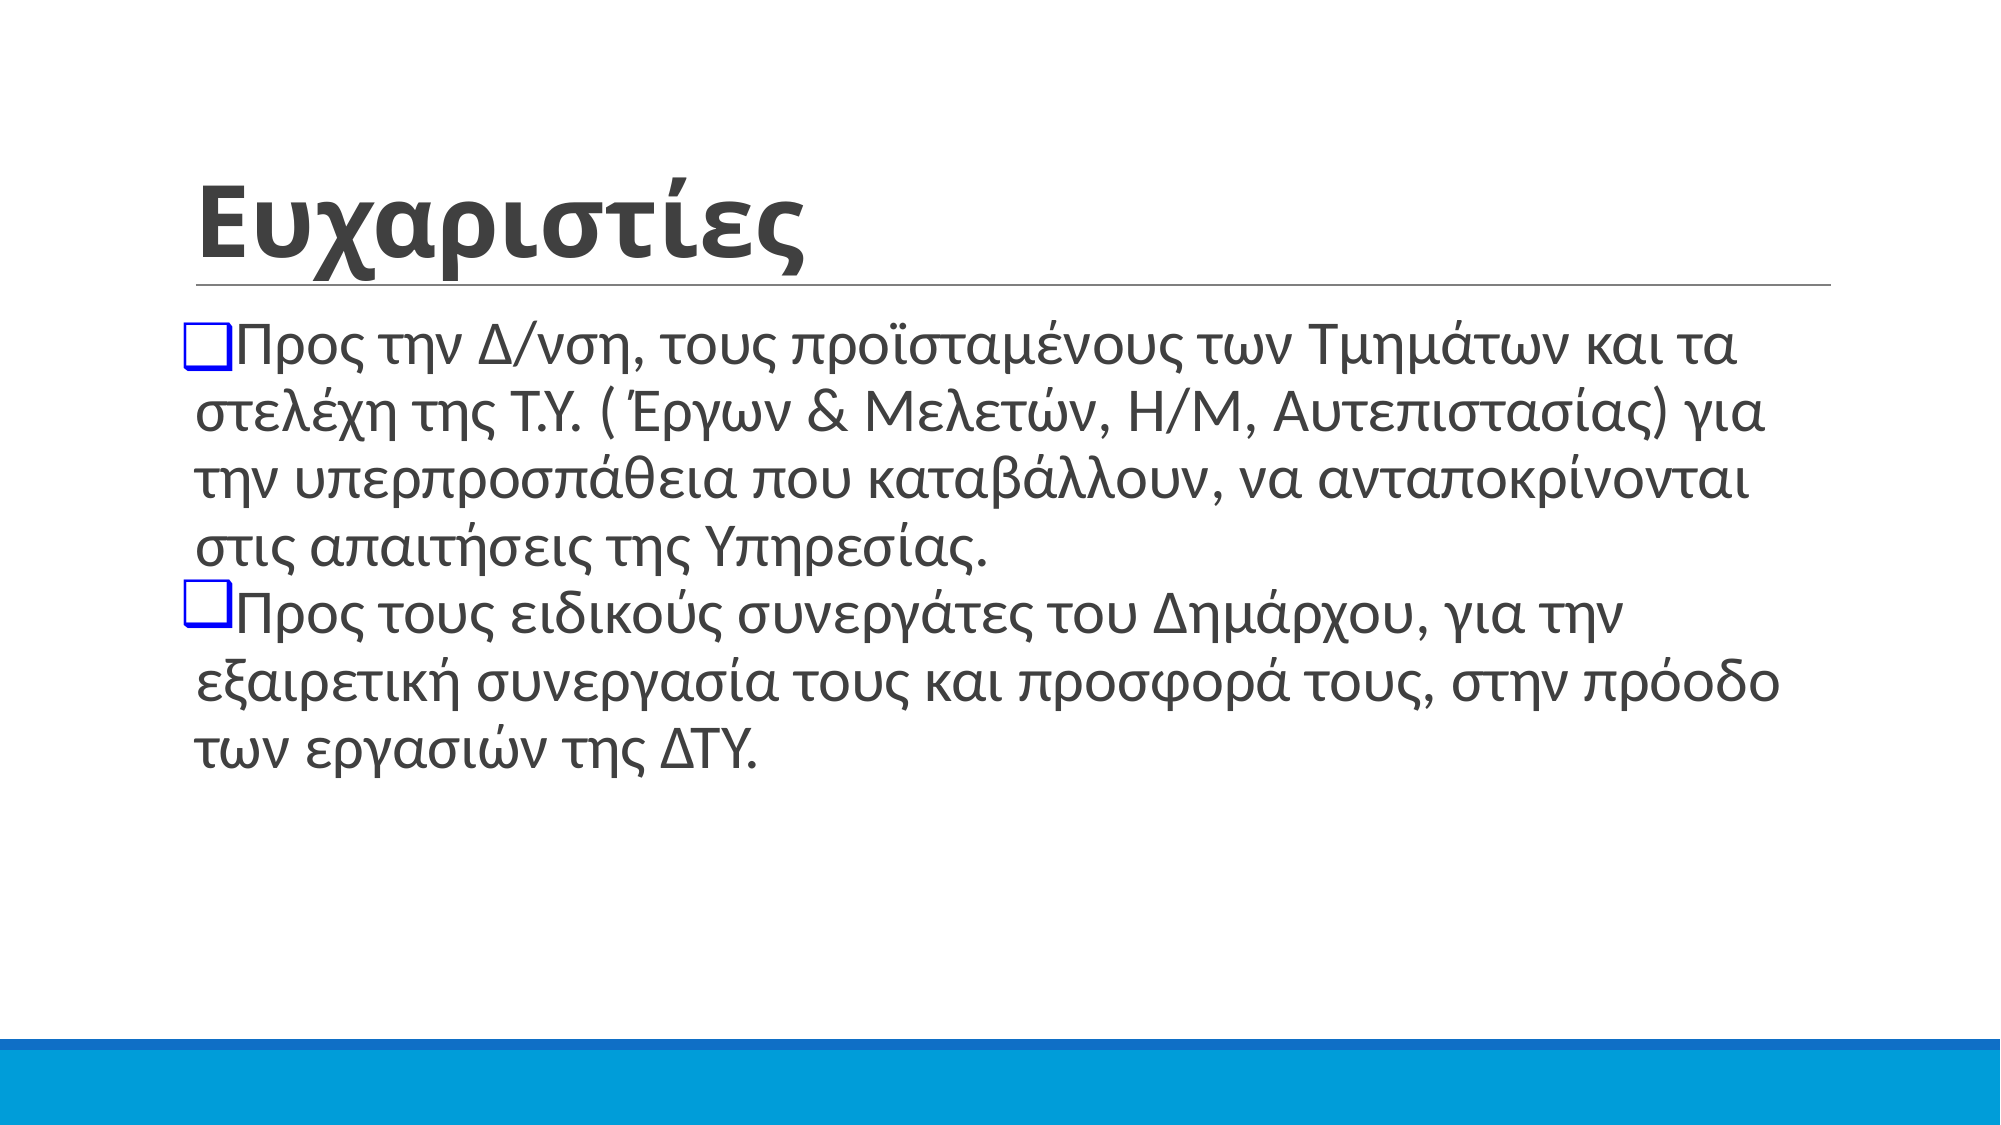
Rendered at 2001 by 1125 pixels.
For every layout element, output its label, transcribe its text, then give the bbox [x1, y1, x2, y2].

text_box Προς την Δ/νση, τους προϊσταμένους των Τμημάτων και τα στελέχη της Τ.Υ. ( Έργων & Μελετών, Η/Μ, Αυτεπιστασίας) για την υπερπροσπάθεια που καταβάλλουν, να ανταποκρίνονται στις απαιτήσεις της Υπηρεσίας. Προς τους ειδικούς συνεργάτες του Δημάρχου, για την εξαιρετική συνεργασία τους και προσφορά τους, στην πρόοδο των εργασιών της ΔΤΥ. [179, 302, 1830, 841]
text_box Ευχαριστίες [179, 46, 1830, 285]
